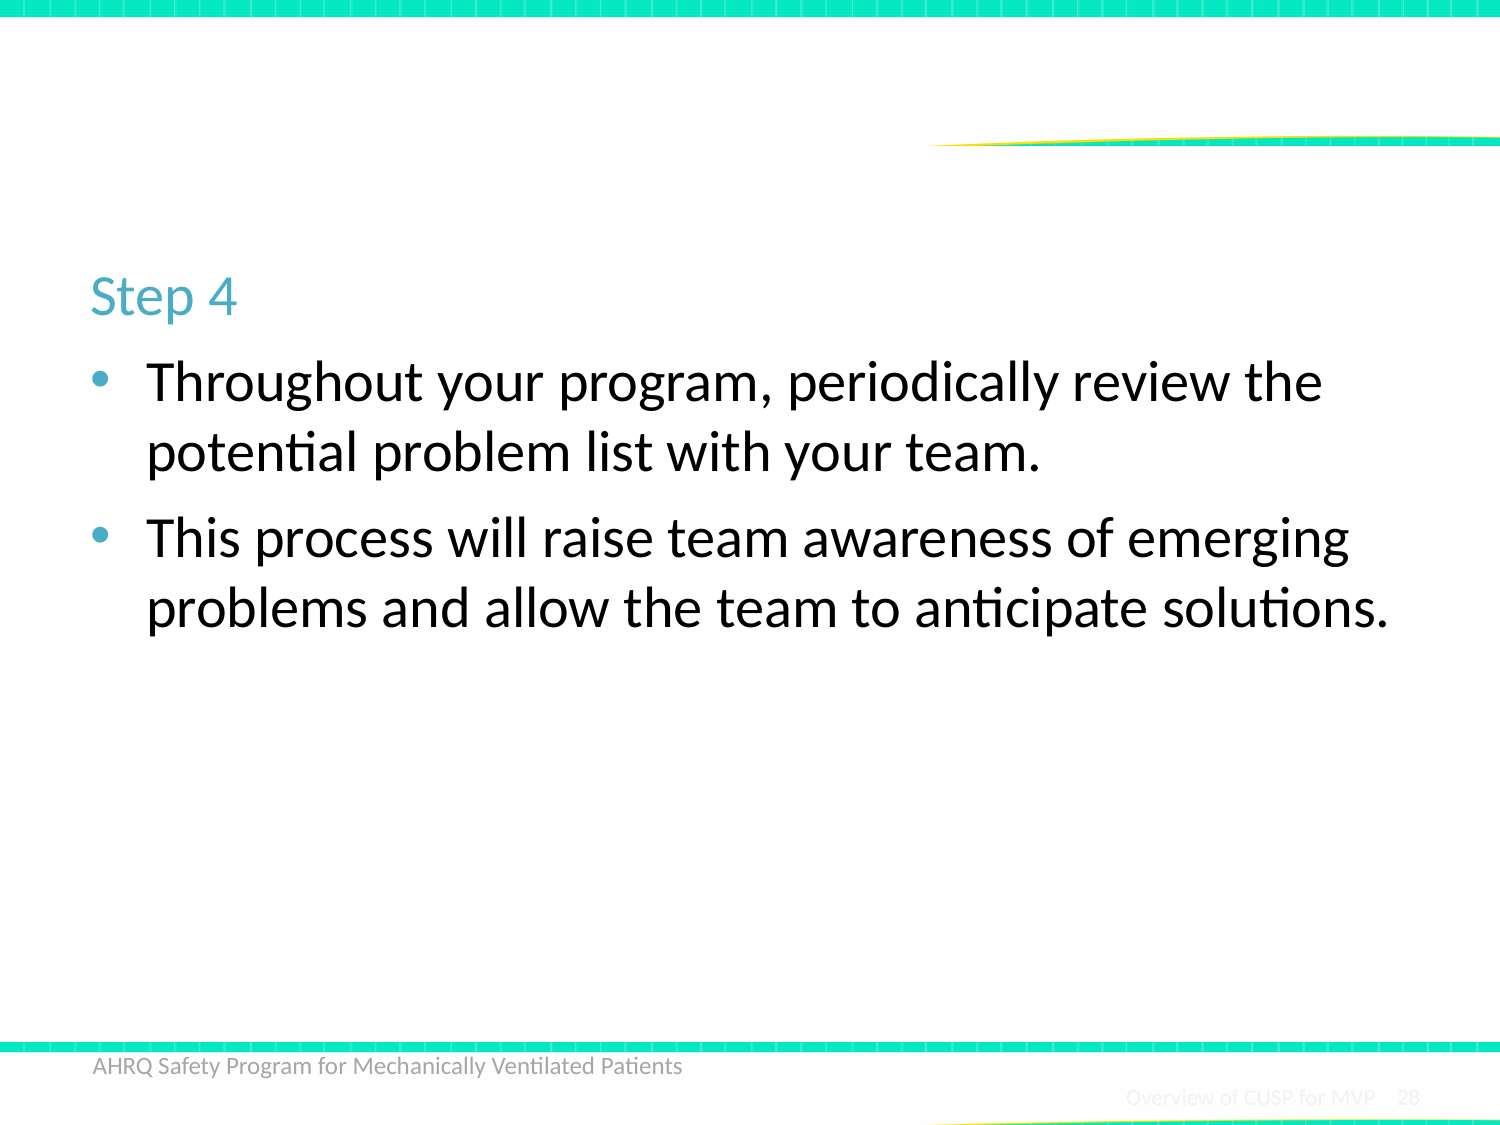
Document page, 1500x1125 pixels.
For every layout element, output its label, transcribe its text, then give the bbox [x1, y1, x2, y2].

picture [0, 1042, 1500, 1125]
title Premortem Exercise [75, 5, 1425, 138]
list Step 4 Throughout your program, periodically review the potential problem list with your team. This process will raise team awareness of emerging problems and allow the team to anticipate solutions. [75, 249, 1425, 1027]
picture [0, 0, 1500, 146]
